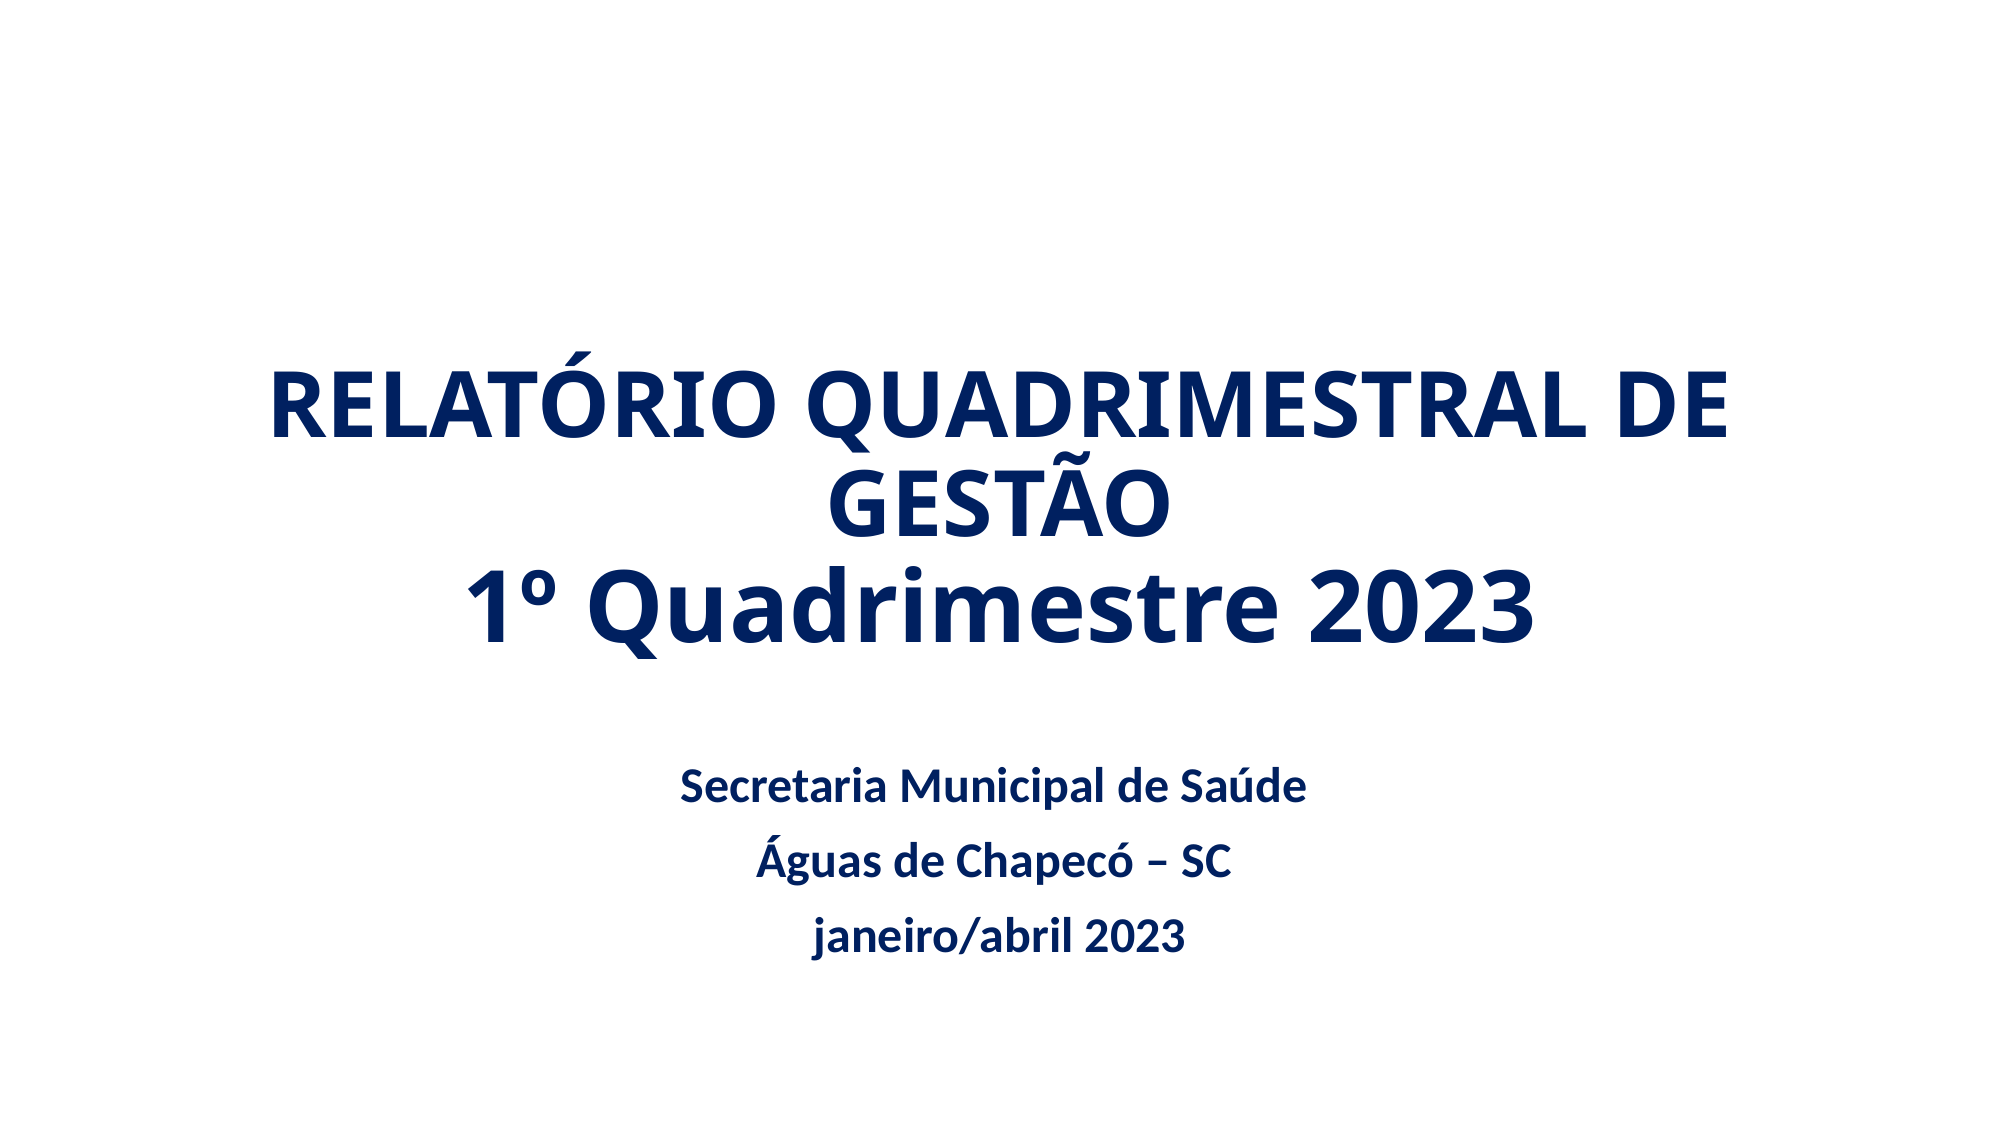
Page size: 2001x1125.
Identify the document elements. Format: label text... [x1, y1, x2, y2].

subtitle RELATÓRIO QUADRIMESTRAL DE GESTÃO 1º Quadrimestre 2023 Secretaria Municipal de Saúde Águas de Chapecó – SC janeiro/abril 2023 [249, 149, 1750, 997]
